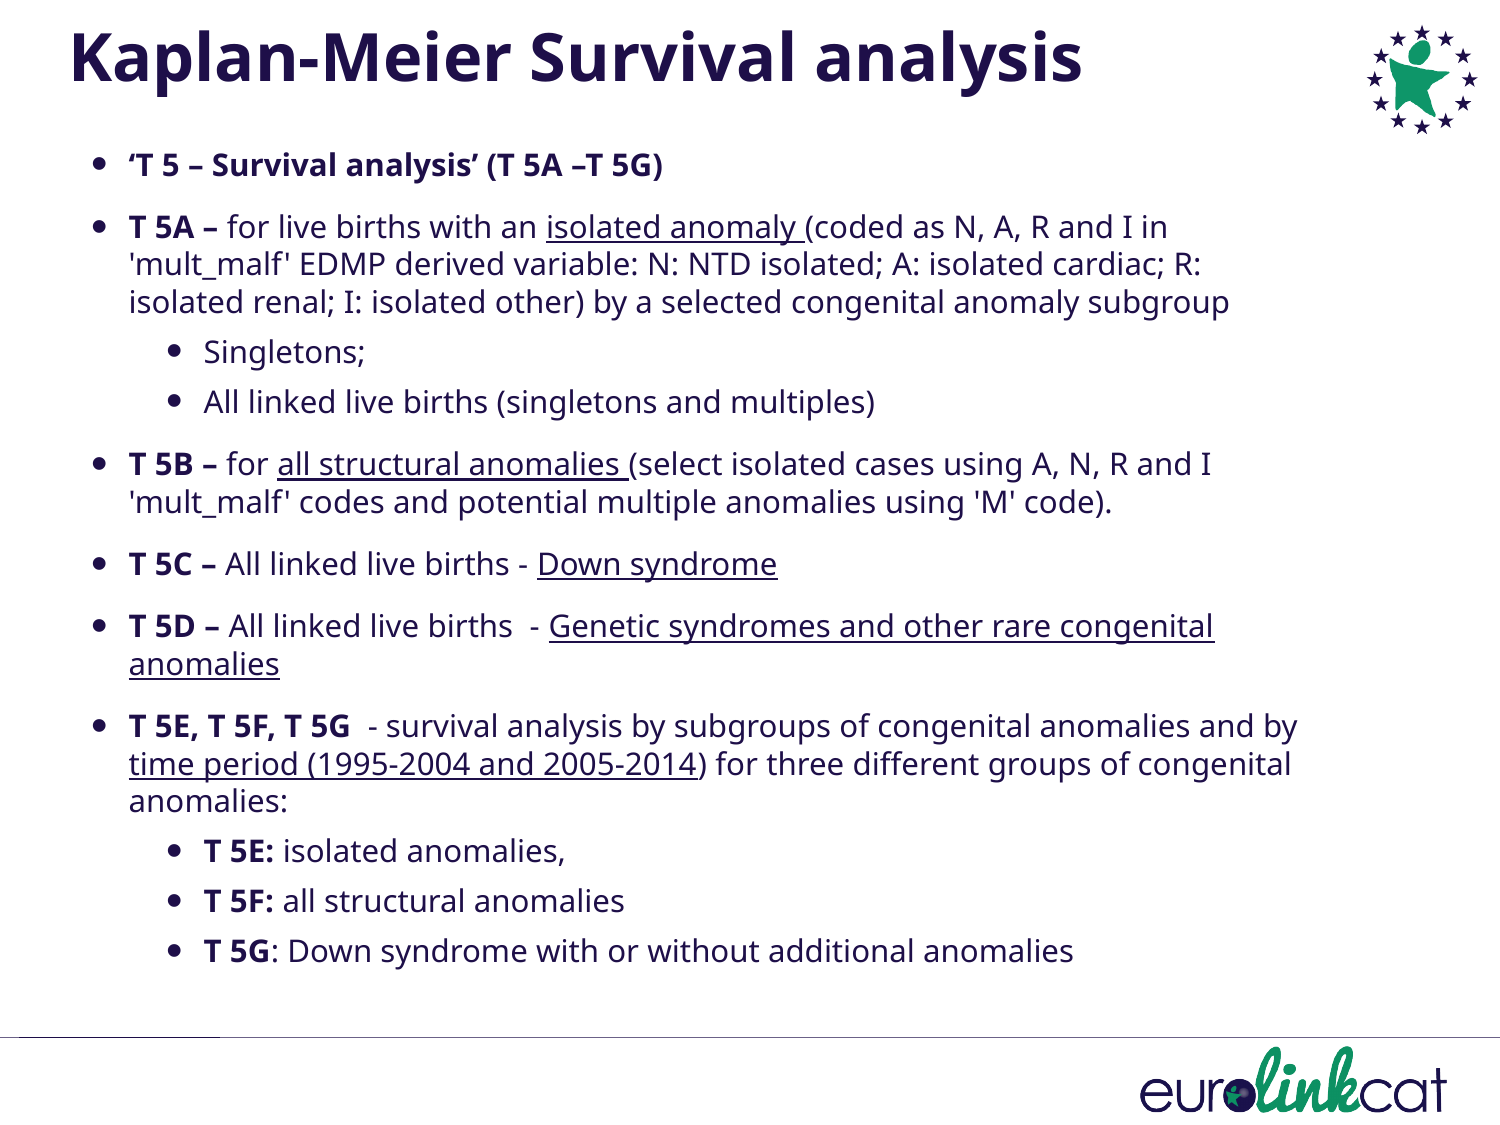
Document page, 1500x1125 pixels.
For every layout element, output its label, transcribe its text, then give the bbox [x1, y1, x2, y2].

list ‘T 5 – Survival analysis’ (T 5A –T 5G) T 5A – for live births with an isolated anomaly (coded as N, A, R and I in 'mult_malf' EDMP derived variable: N: NTD isolated; A: isolated cardiac; R: isolated renal; I: isolated other) by a selected congenital anomaly subgroup Singletons; All linked live births (singletons and multiples) T 5B – for all structural anomalies (select isolated cases using A, N, R and I 'mult_malf' codes and potential multiple anomalies using 'M' code). T 5C – All linked live births - Down syndrome T 5D – All linked live births - Genetic syndromes and other rare congenital anomalies T 5E, T 5F, T 5G - survival analysis by subgroups of congenital anomalies and by time period (1995-2004 and 2005-2014) for three different groups of congenital anomalies: T 5E: isolated anomalies, T 5F: all structural anomalies T 5G: Down syndrome with or without additional anomalies [76, 137, 1316, 1035]
title Kaplan-Meier Survival analysis [53, 7, 1293, 126]
picture [1140, 1046, 1447, 1113]
